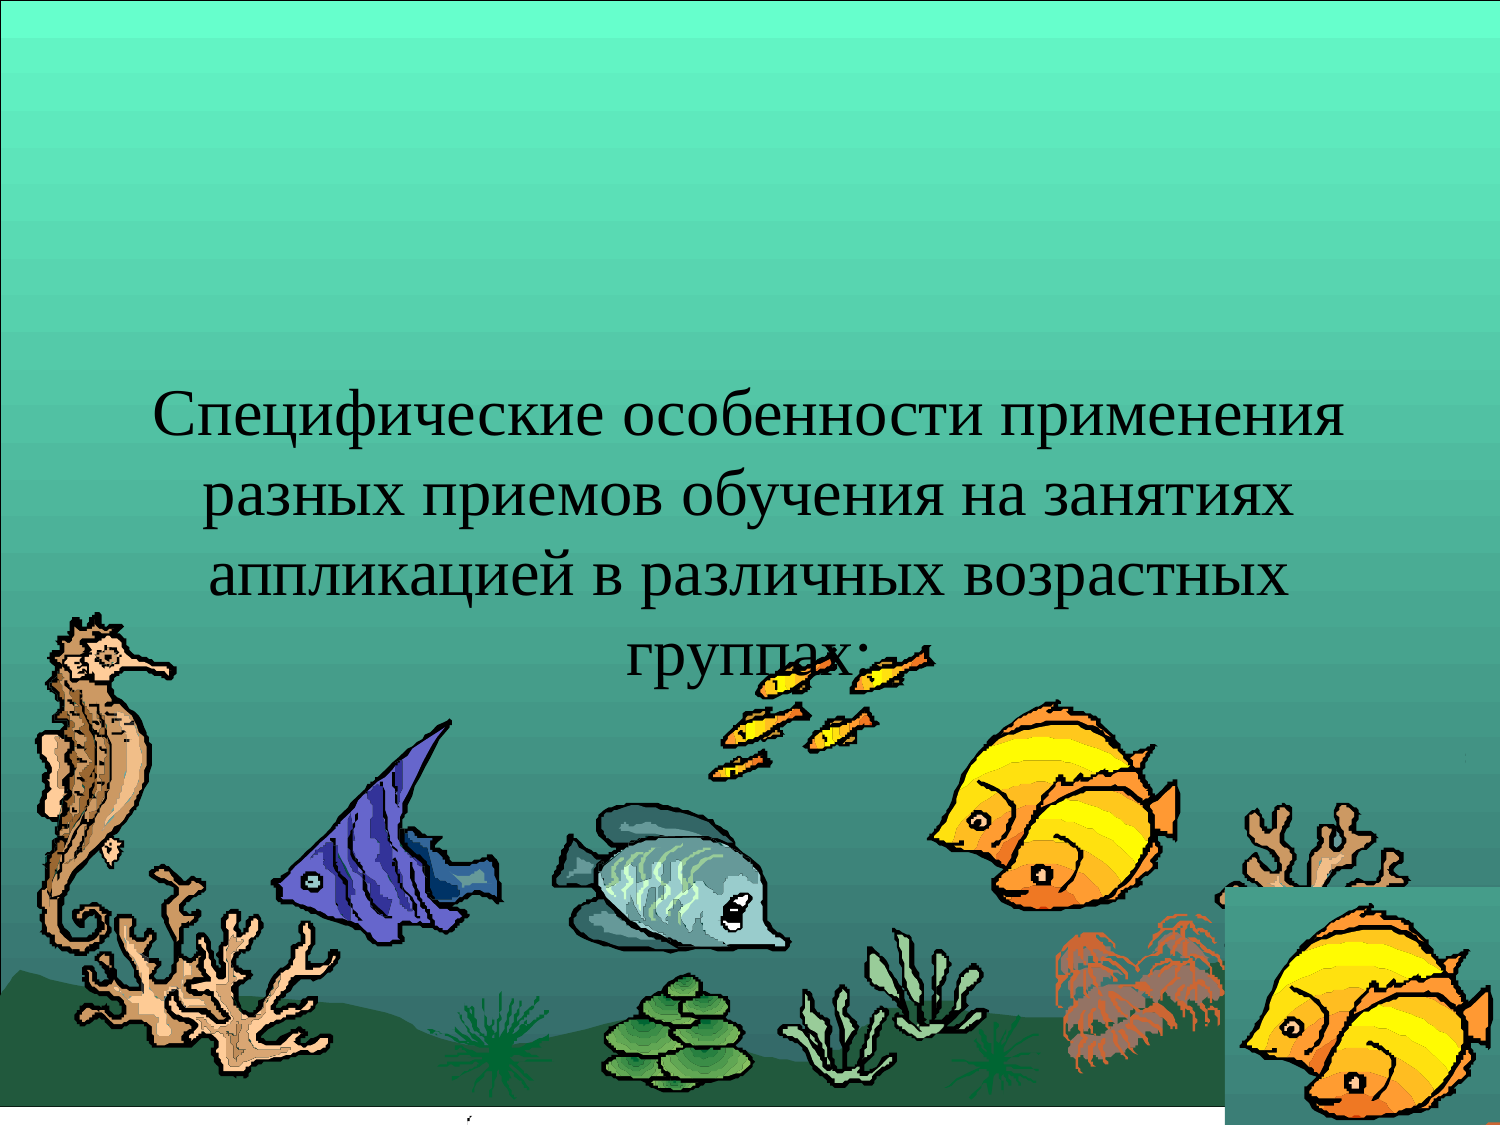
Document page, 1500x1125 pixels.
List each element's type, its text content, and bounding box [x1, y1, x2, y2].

title Специфические особенности применения разных приемов обучения на занятиях аппликацией в различных возрастных группах: [112, 19, 1388, 799]
